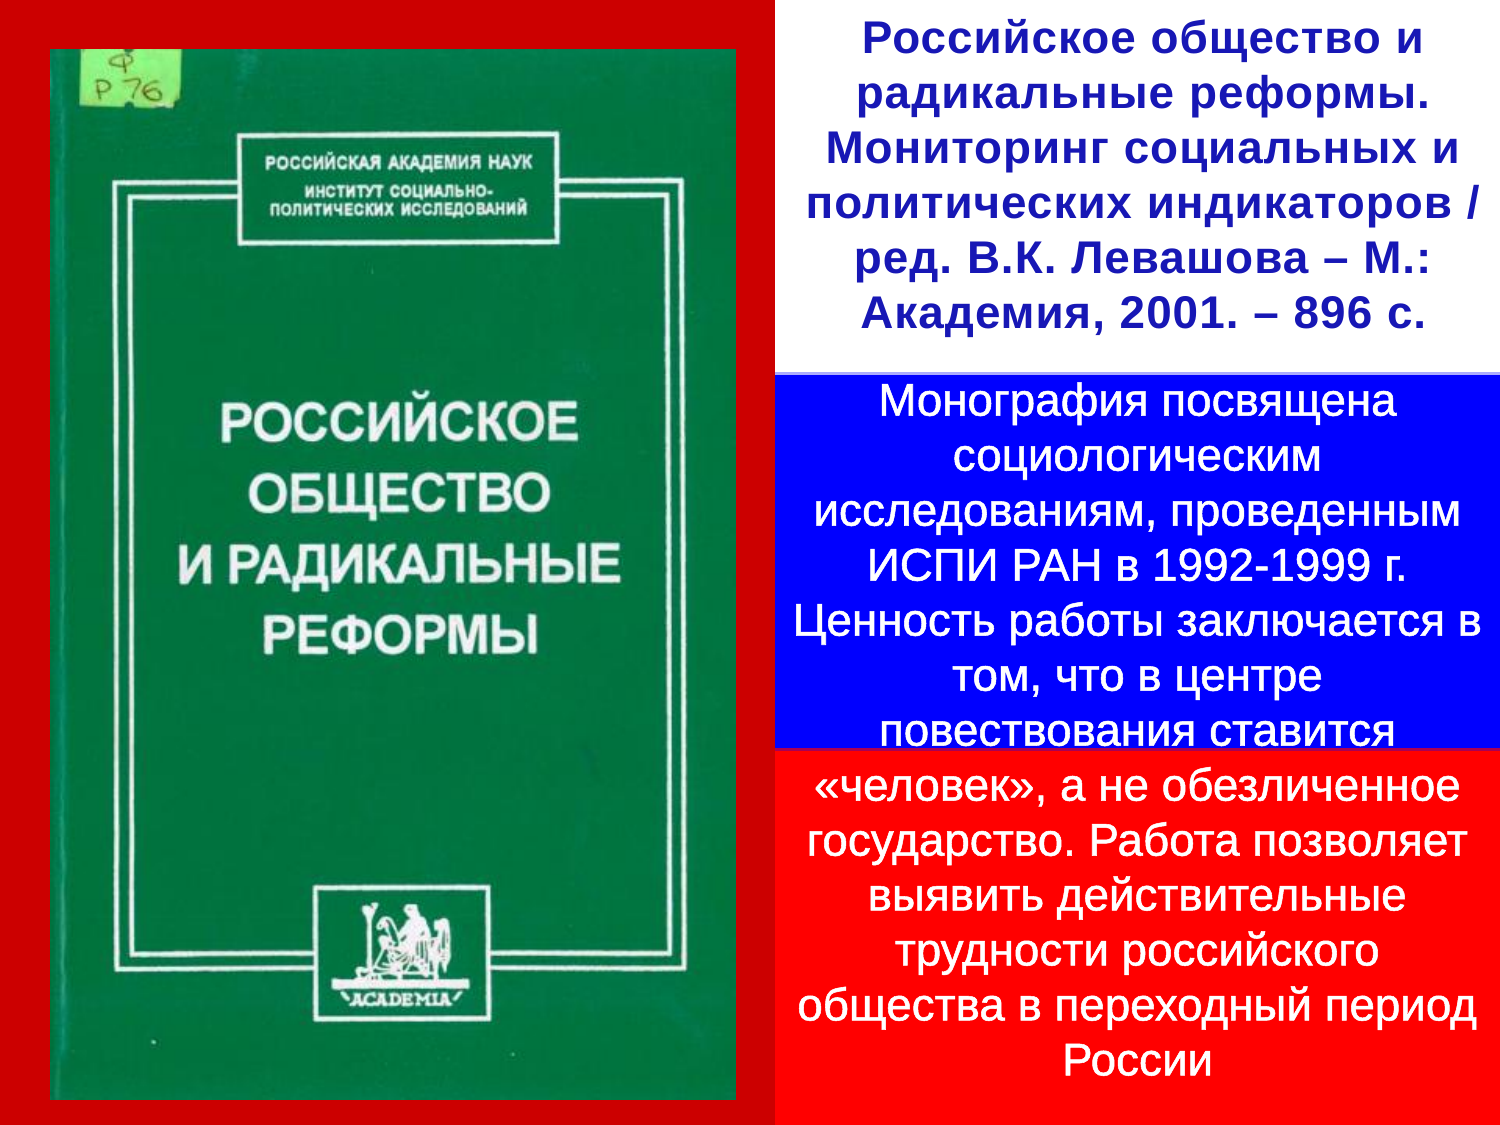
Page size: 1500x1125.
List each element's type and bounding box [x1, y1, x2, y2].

picture [49, 49, 736, 1101]
text_box [0, 0, 1500, 1125]
